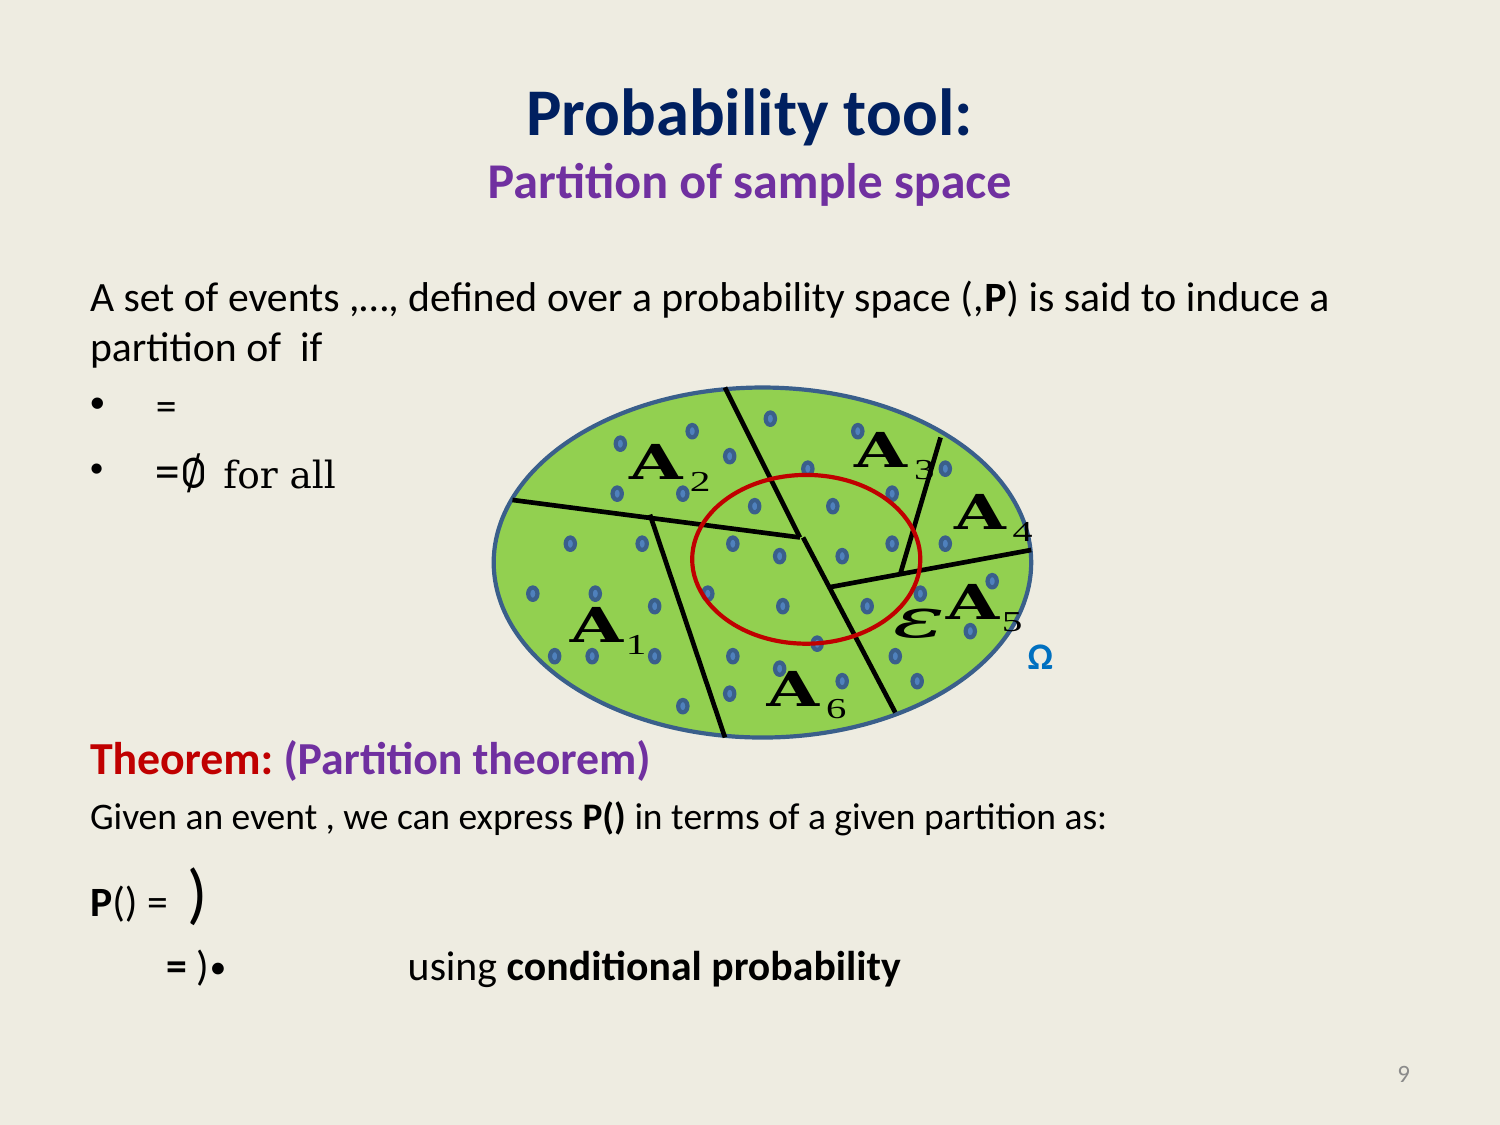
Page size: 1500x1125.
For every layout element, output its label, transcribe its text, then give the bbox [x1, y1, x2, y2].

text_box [512, 387, 1032, 738]
text_box [491, 503, 507, 622]
slide_number 9 [1074, 1042, 1425, 1103]
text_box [565, 424, 1034, 726]
title Probability tool: Partition of sample space [75, 45, 1425, 233]
text_box Ω [1038, 624, 1069, 685]
